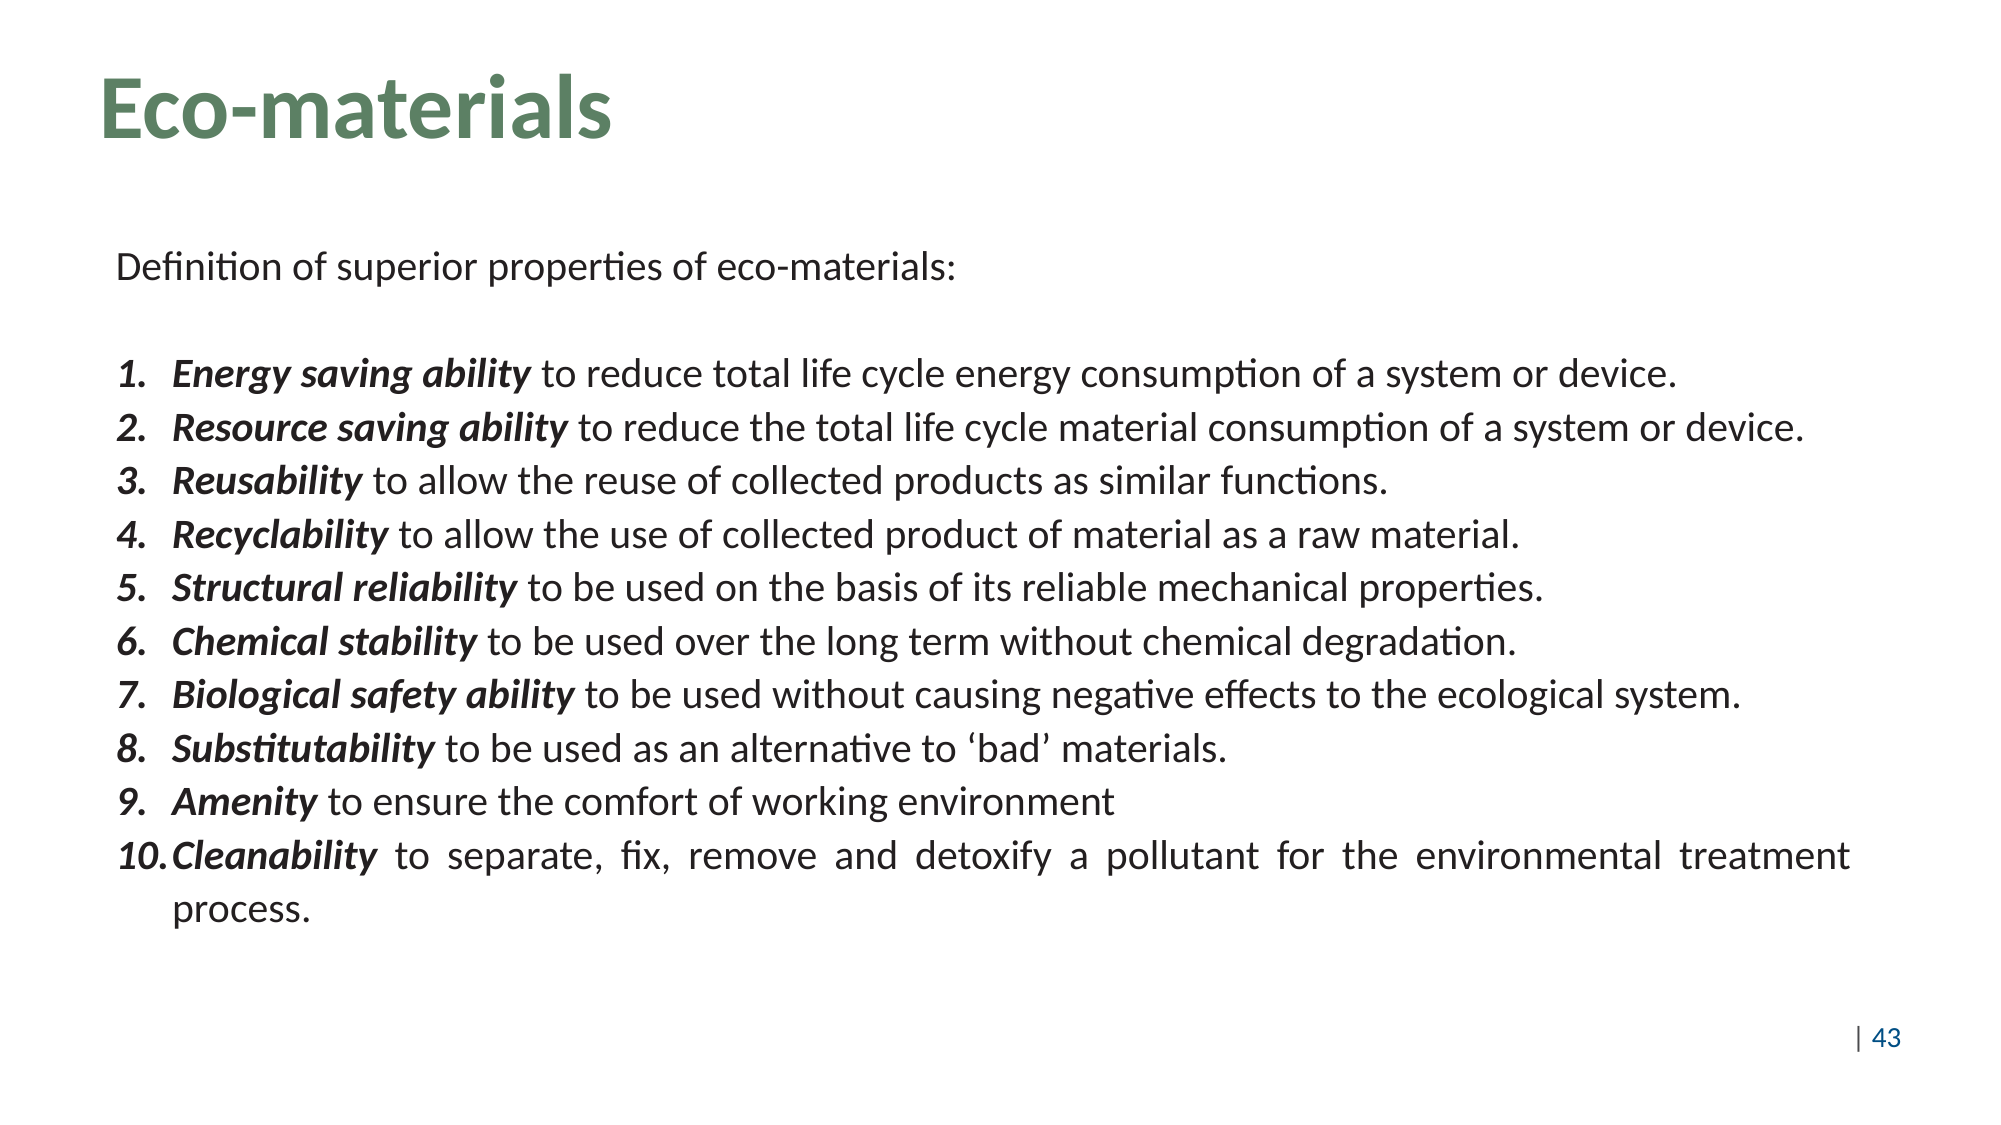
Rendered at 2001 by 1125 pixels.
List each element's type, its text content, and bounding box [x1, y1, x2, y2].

text_box Definition of superior properties of eco-materials: Energy saving ability to reduce total life cycle energy consumption of a system or device. Resource saving ability to reduce the total life cycle material consumption of a system or device. Reusability to allow the reuse of collected products as similar functions. Recyclability to allow the use of collected product of material as a raw material. Structural reliability to be used on the basis of its reliable mechanical properties. Chemical stability to be used over the long term without chemical degradation. Biological safety ability to be used without causing negative effects to the ecological system. Substitutability to be used as an alternative to ‘bad’ materials. Amenity to ensure the comfort of working environment Cleanability to separate, fix, remove and detoxify a pollutant for the environmental treatment process. [101, 228, 1867, 939]
title Eco-materials [84, 63, 1295, 154]
